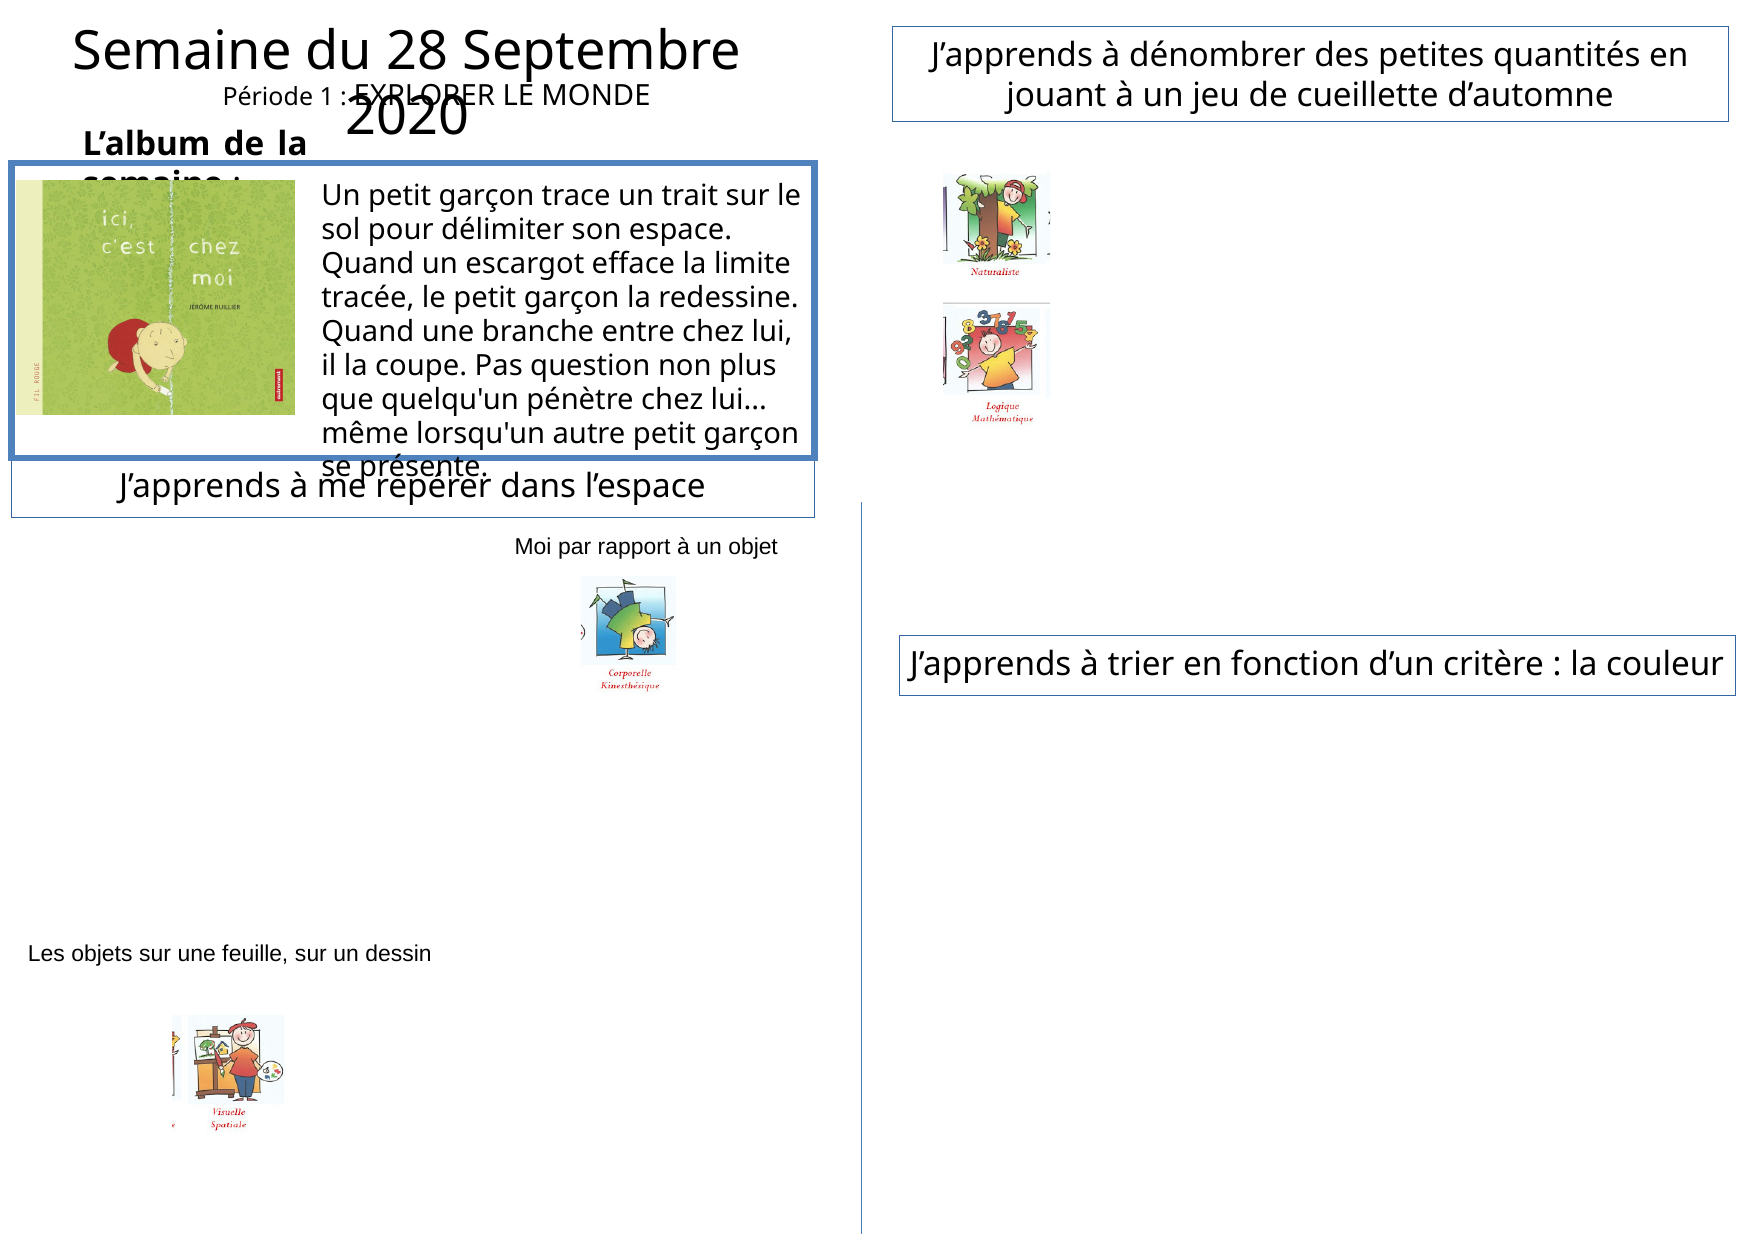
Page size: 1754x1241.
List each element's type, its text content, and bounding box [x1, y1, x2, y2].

text_box J’apprends à me repérer dans l’espace [11, 458, 815, 518]
text_box Semaine du 28 Septembre 2020 [0, 9, 815, 105]
picture [171, 1014, 285, 1135]
text_box Moi par rapport à un objet [499, 524, 794, 567]
text_box J’apprends à dénombrer des petites quantités en jouant à un jeu de cueillette d’automne [892, 26, 1729, 122]
picture [942, 152, 1051, 435]
picture [580, 576, 677, 696]
text_box [11, 163, 815, 458]
text_box J’apprends à trier en fonction d’un critère : la couleur [899, 635, 1736, 696]
picture [15, 180, 296, 416]
text_box Un petit garçon trace un trait sur le sol pour délimiter son espace. Quand un escargot efface la limite tracée, le petit garçon la redessine. Quand une branche entre chez lui, il la coupe. Pas question non plus que quelqu'un pénètre chez lui... même lorsqu'un autre petit garçon se présente. [306, 170, 822, 406]
text_box Les objets sur une feuille, sur un dessin [13, 931, 447, 974]
text_box Période 1 : EXPLORER LE MONDE [11, 70, 862, 224]
